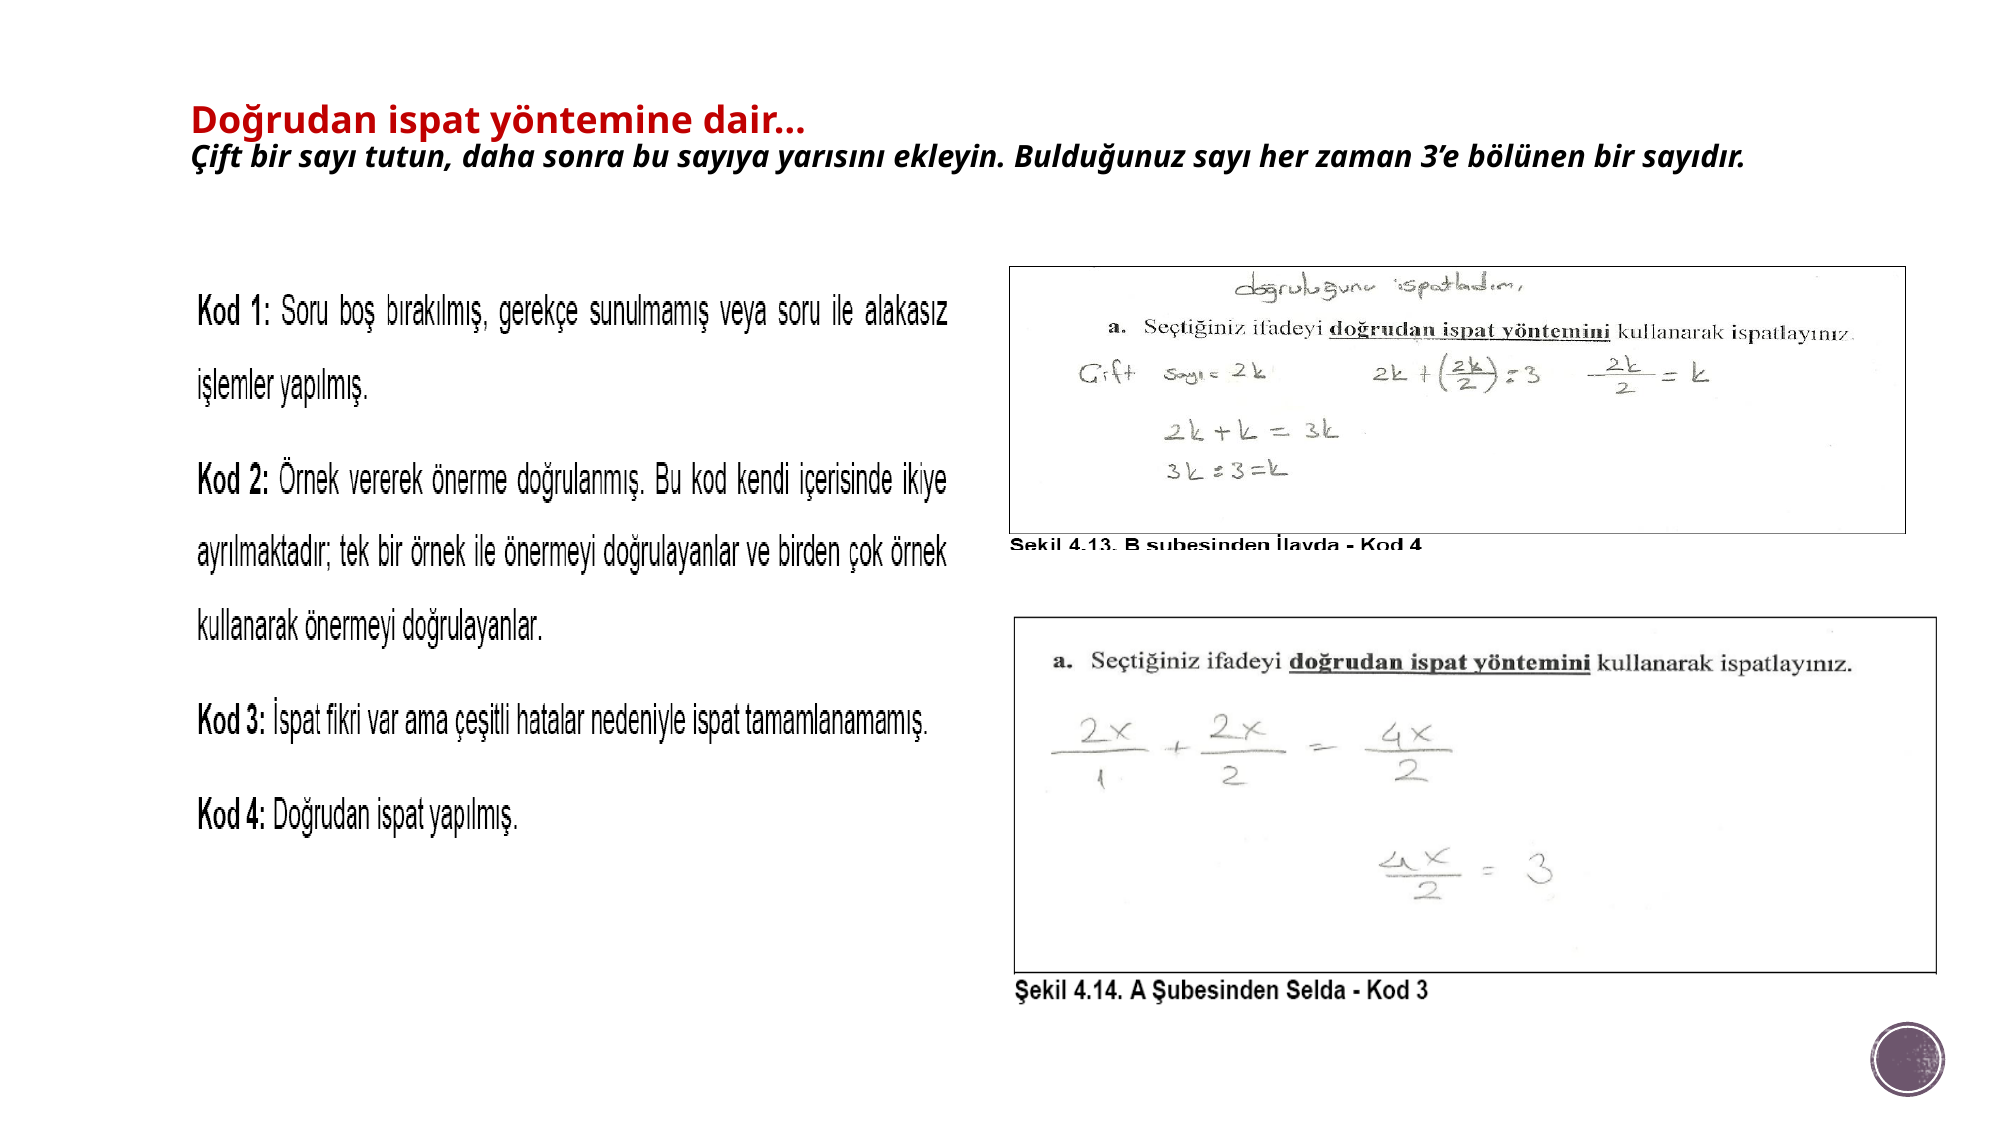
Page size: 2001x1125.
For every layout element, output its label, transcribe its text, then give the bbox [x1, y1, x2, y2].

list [178, 286, 954, 869]
picture [1004, 616, 1950, 1005]
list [1004, 264, 1916, 548]
title Doğrudan ispat yöntemine dair… Çift bir sayı tutun, daha sonra bu sayıya yarısını ekleyin. Bulduğunuz sayı her zaman 3’e bölünen bir sayıdır. [175, 79, 1826, 196]
